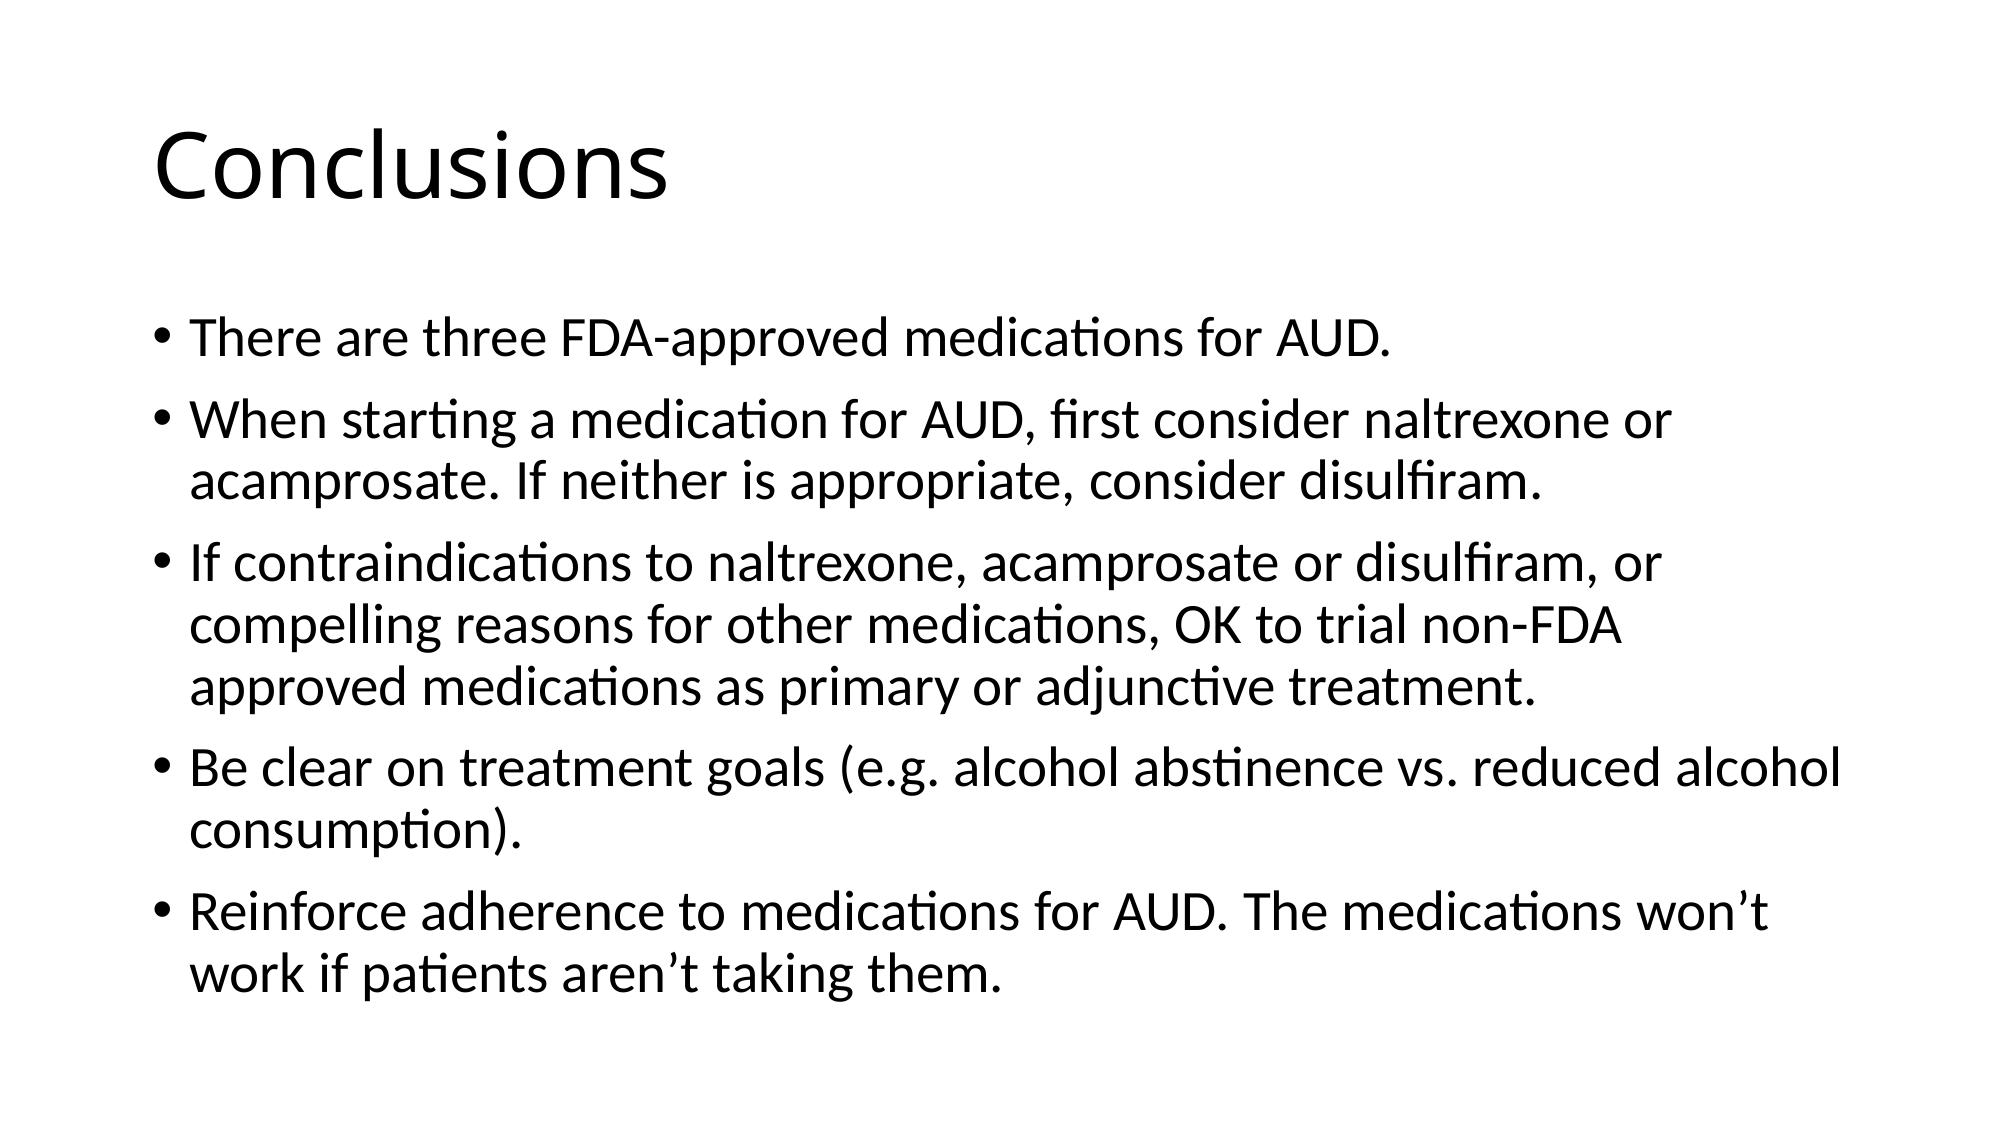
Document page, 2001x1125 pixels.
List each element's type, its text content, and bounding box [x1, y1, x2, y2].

list There are three FDA-approved medications for AUD. When starting a medication for AUD, first consider naltrexone or acamprosate. If neither is appropriate, consider disulfiram. If contraindications to naltrexone, acamprosate or disulfiram, or compelling reasons for other medications, OK to trial non-FDA approved medications as primary or adjunctive treatment. Be clear on treatment goals (e.g. alcohol abstinence vs. reduced alcohol consumption). Reinforce adherence to medications for AUD. The medications won’t work if patients aren’t taking them. [137, 299, 1863, 1014]
title Conclusions [137, 59, 1863, 278]
